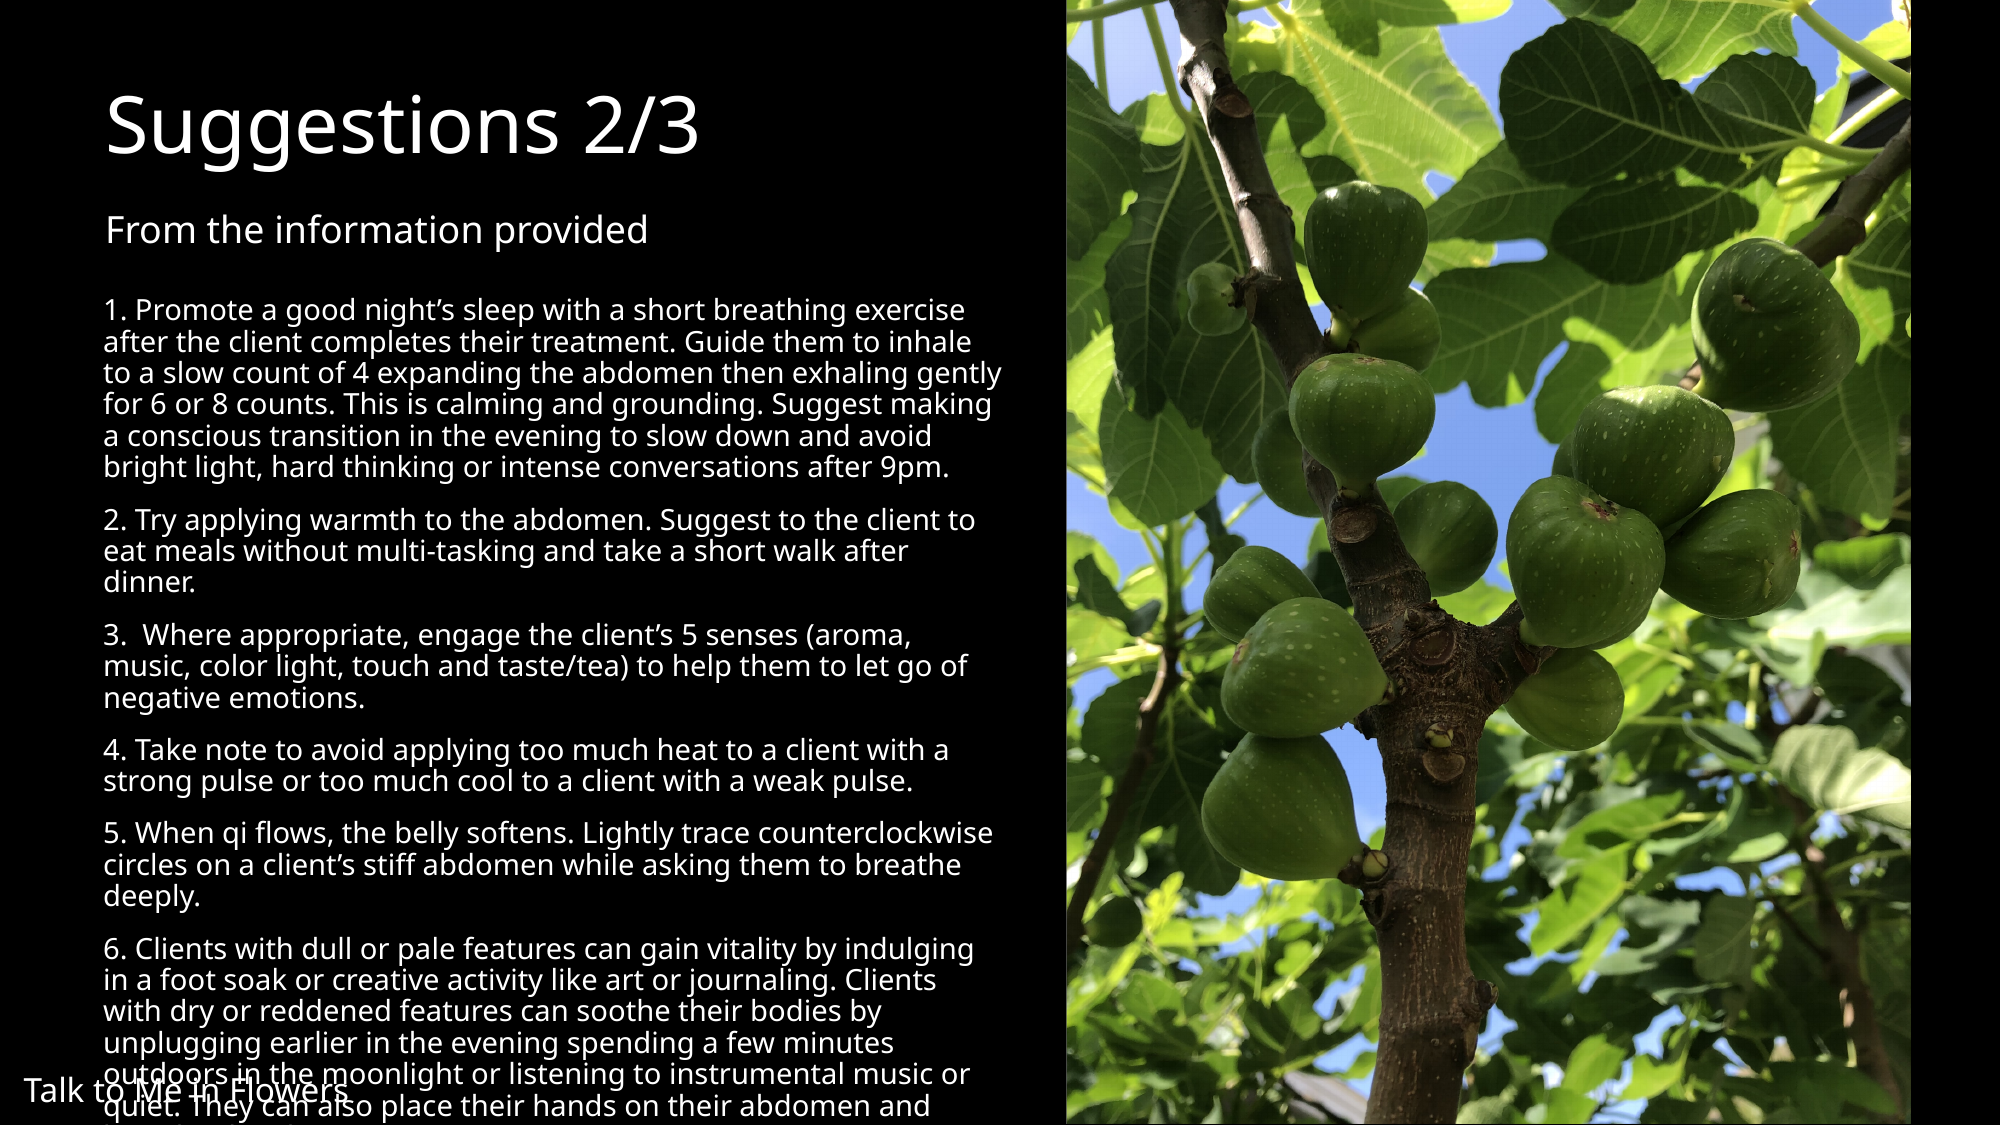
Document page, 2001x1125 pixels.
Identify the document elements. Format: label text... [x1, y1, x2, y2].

text_box Talk to Me in Flowers [9, 1061, 365, 1117]
picture [925, 0, 2000, 1123]
list 1. Promote a good night’s sleep with a short breathing exercise after the client completes their treatment. Guide them to inhale to a slow count of 4 expanding the abdomen then exhaling gently for 6 or 8 counts. This is calming and grounding. Suggest making a conscious transition in the evening to slow down and avoid bright light, hard thinking or intense conversations after 9pm. 2. Try applying warmth to the abdomen. Suggest to the client to eat meals without multi-tasking and take a short walk after dinner. 3. Where appropriate, engage the client’s 5 senses (aroma, music, color light, touch and taste/tea) to help them to let go of negative emotions. 4. Take note to avoid applying too much heat to a client with a strong pulse or too much cool to a client with a weak pulse. 5. When qi flows, the belly softens. Lightly trace counterclockwise circles on a client’s stiff abdomen while asking them to breathe deeply. 6. Clients with dull or pale features can gain vitality by indulging in a foot soak or creative activity like art or journaling. Clients with dry or reddened features can soothe their bodies by unplugging earlier in the evening spending a few minutes outdoors in the moonlight or listening to instrumental music or quiet. They can also place their hands on their abdomen and breathe deeply. [88, 288, 1019, 990]
title Suggestions 2/3 From the information provided [89, 59, 1003, 278]
